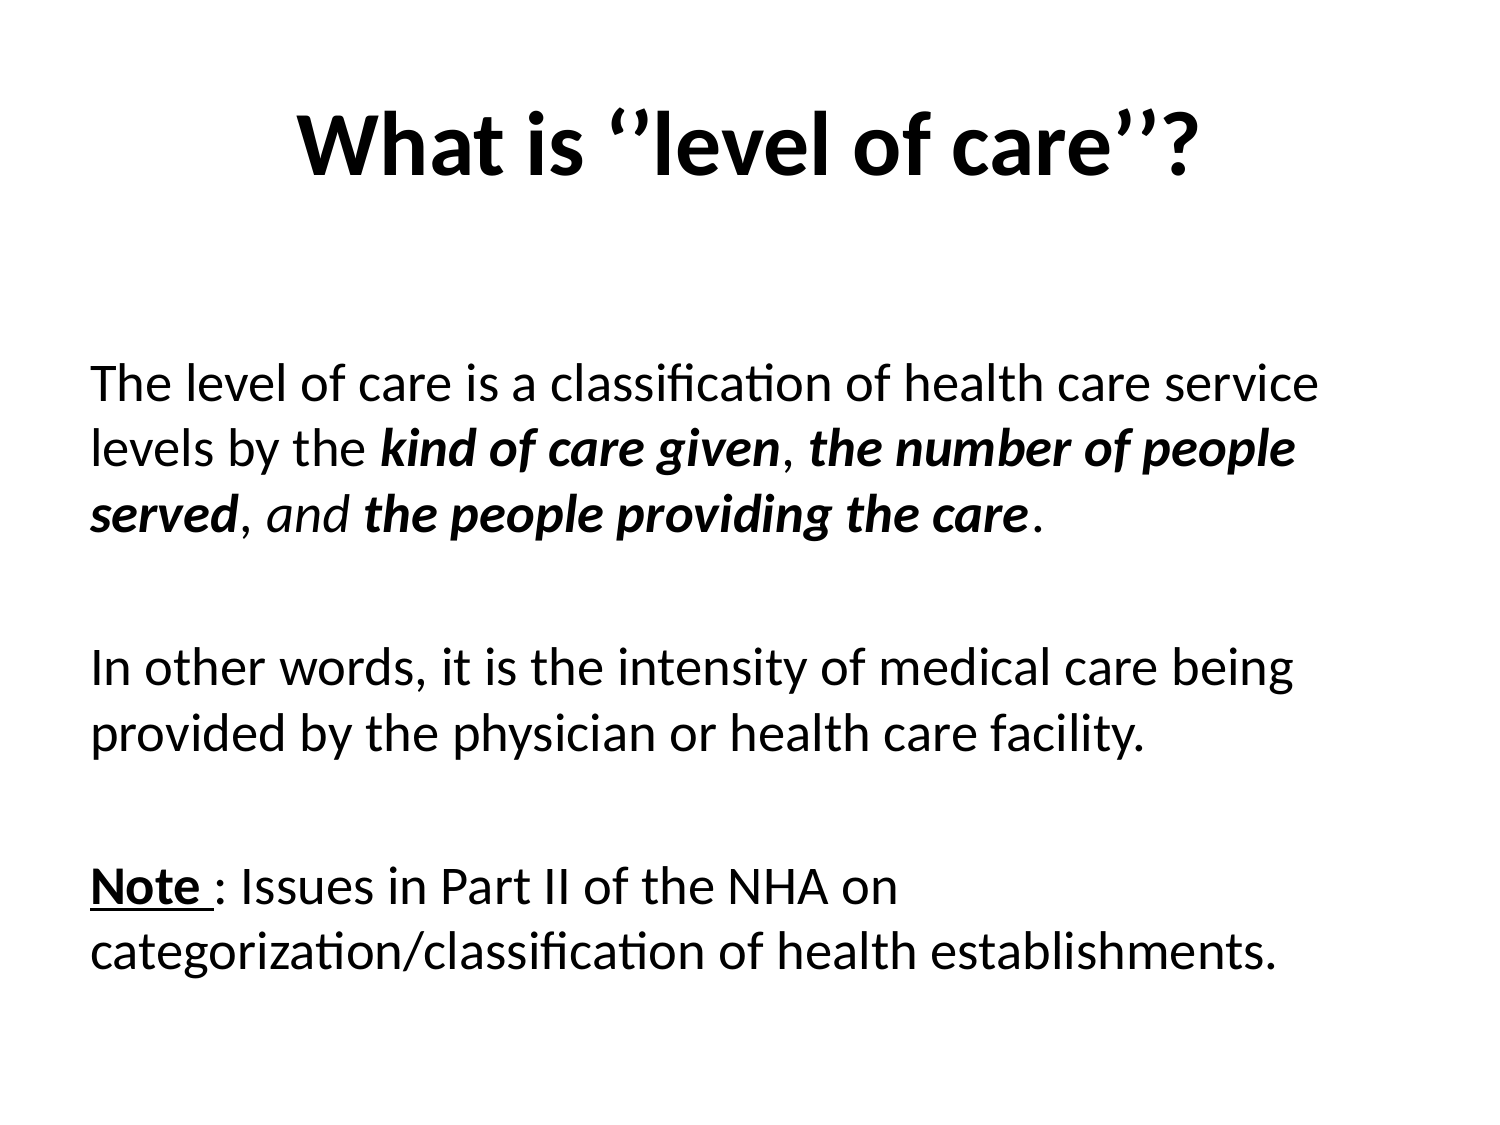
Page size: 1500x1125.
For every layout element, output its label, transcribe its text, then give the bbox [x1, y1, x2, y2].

title What is ‘’level of care’’? [75, 45, 1425, 233]
list The level of care is a classification of health care service levels by the kind of care given, the number of people served, and the people providing the care. In other words, it is the intensity of medical care being provided by the physician or health care facility. Note : Issues in Part II of the NHA on categorization/classification of health establishments. [75, 262, 1425, 1005]
